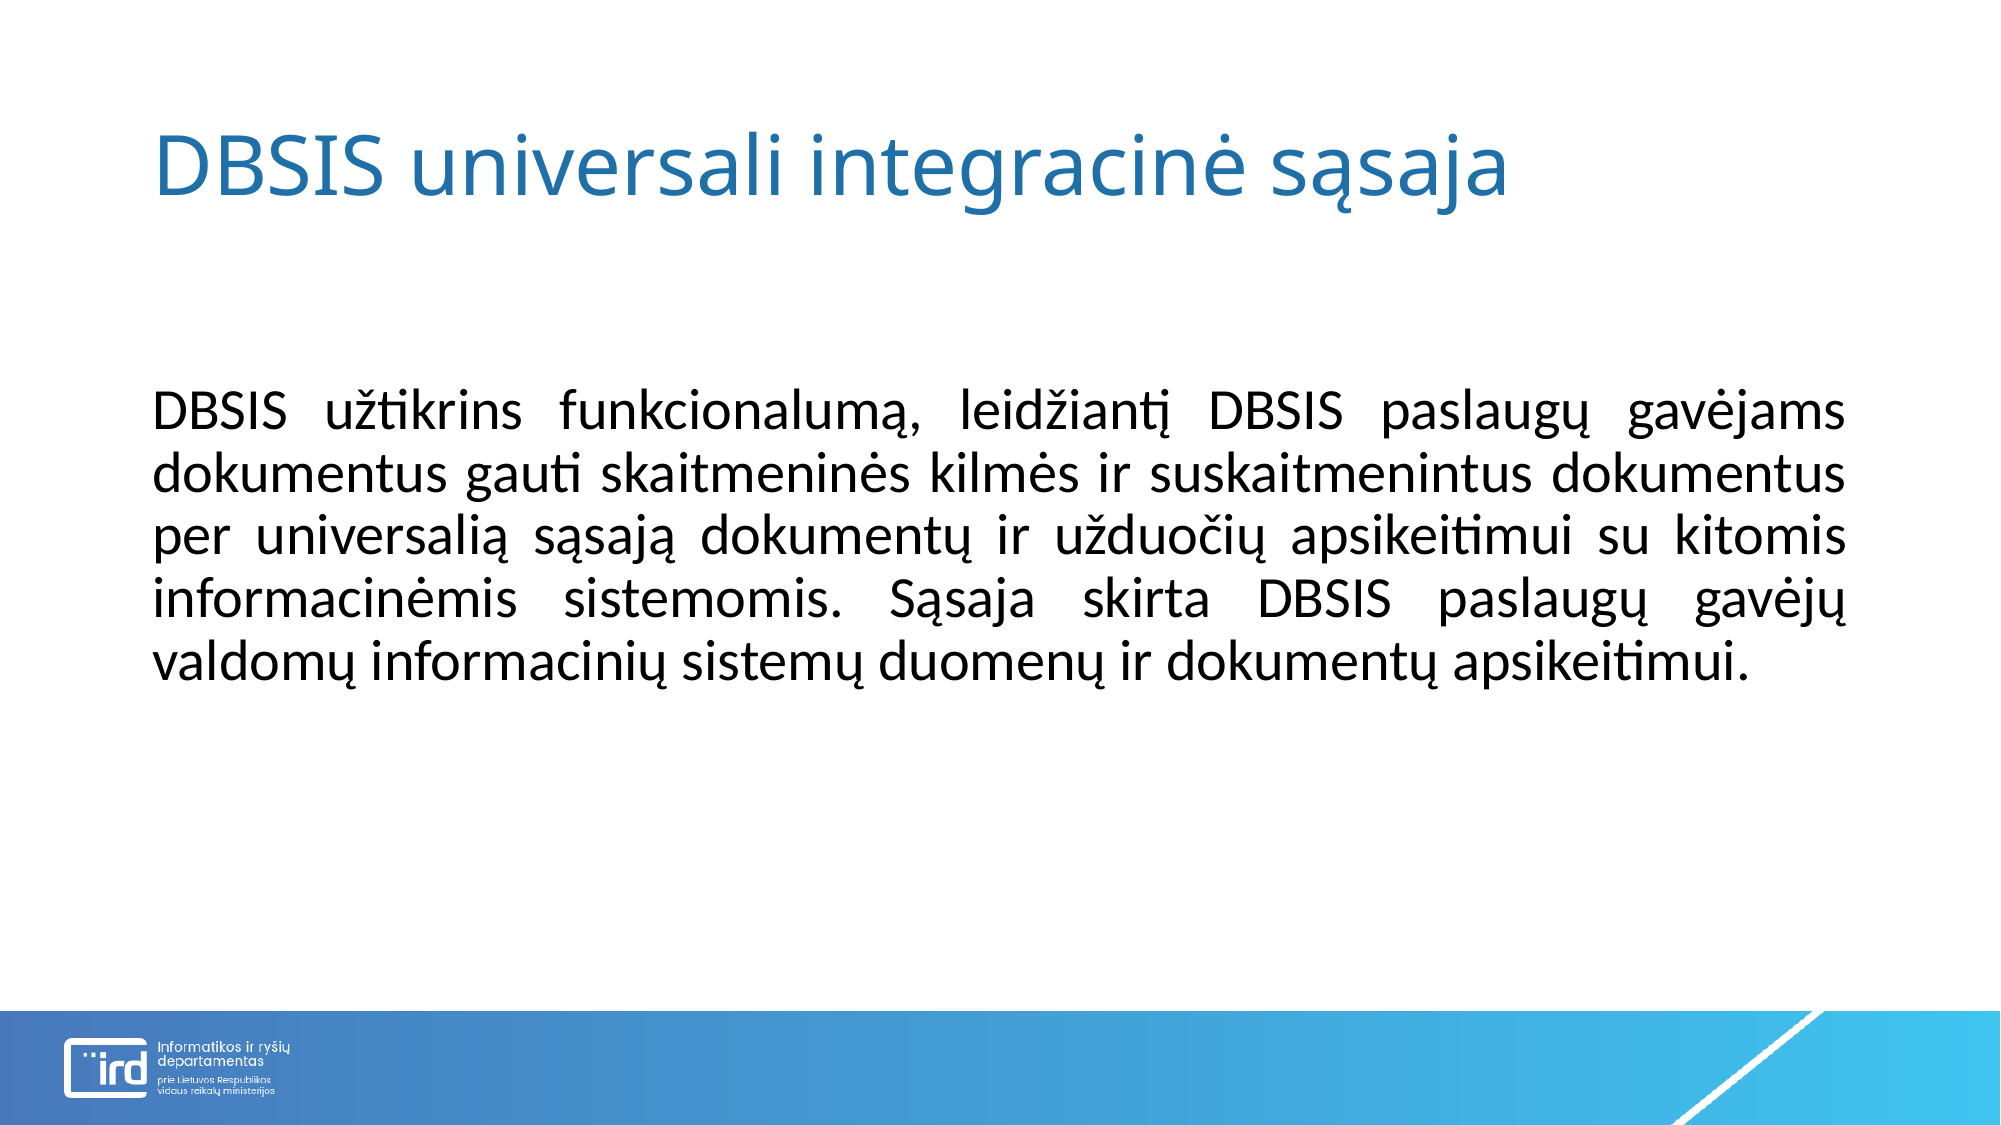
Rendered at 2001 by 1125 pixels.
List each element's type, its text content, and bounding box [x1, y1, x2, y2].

picture [1670, 1010, 1825, 1125]
picture [64, 1038, 290, 1098]
list DBSIS užtikrins funkcionalumą, leidžiantį DBSIS paslaugų gavėjams dokumentus gauti skaitmeninės kilmės ir suskaitmenintus dokumentus per universalią sąsają dokumentų ir užduočių apsikeitimui su kitomis informacinėmis sistemomis. Sąsaja skirta DBSIS paslaugų gavėjų valdomų informacinių sistemų duomenų ir dokumentų apsikeitimui. [137, 371, 1863, 989]
title DBSIS universali integracinė sąsaja [137, 59, 1863, 278]
